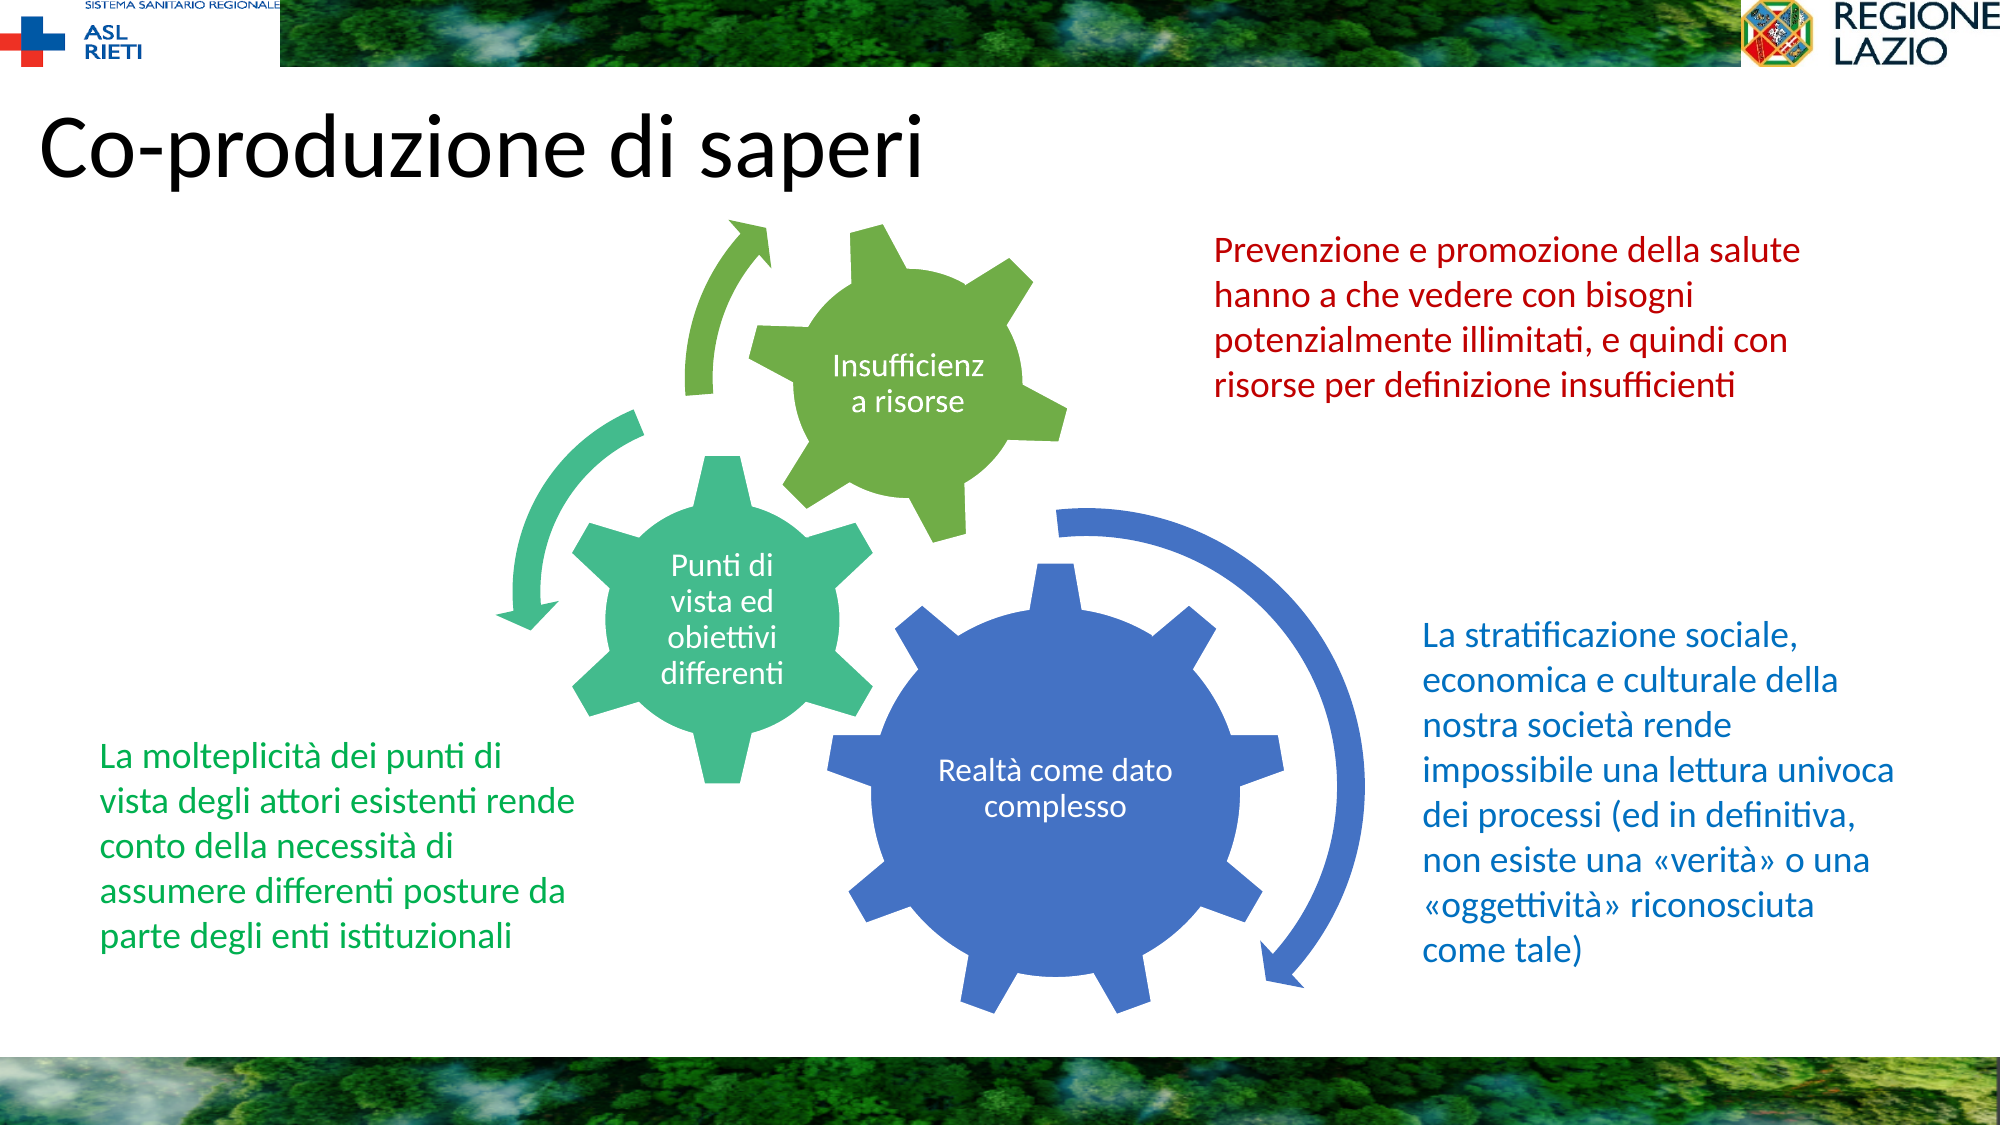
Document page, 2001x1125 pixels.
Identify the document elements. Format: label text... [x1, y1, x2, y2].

text_box Co-produzione di saperi [25, 90, 1751, 308]
picture [0, 1057, 2000, 1125]
text_box Prevenzione e promozione della salute hanno a che vedere con bisogni potenzialmente illimitati, e quindi con risorse per definizione insufficienti [1482, 217, 1821, 413]
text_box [249, 180, 1482, 1025]
text_box La stratificazione sociale, economica e culturale della nostra società rende impossibile una lettura univoca dei processi (ed in definitiva, non esiste una «verità» o una «oggettività» riconosciuta come tale) [1482, 602, 1916, 978]
picture [0, 0, 2000, 67]
text_box La molteplicità dei punti di vista degli attori esistenti rende conto della necessità di assumere differenti posture da parte degli enti istituzionali [84, 724, 249, 964]
